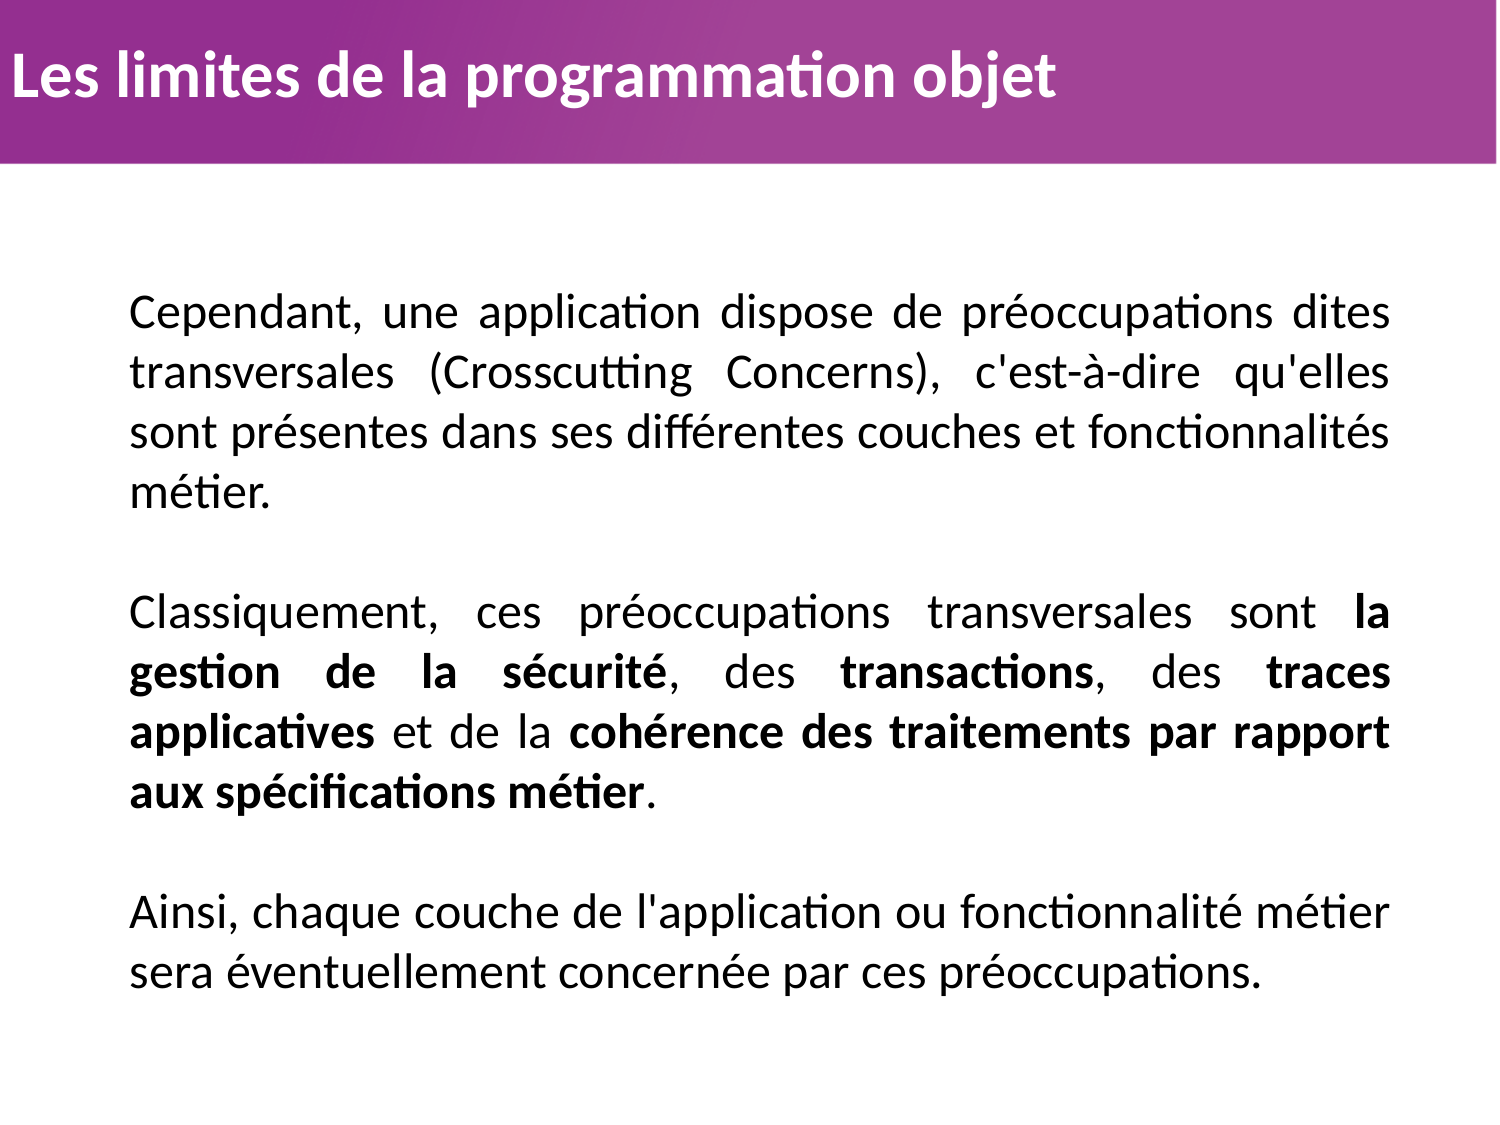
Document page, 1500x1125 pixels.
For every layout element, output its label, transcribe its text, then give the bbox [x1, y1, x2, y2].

text_box Cependant, une application dispose de préoccupations dites transversales (Crosscutting Concerns), c'est-à-dire qu'elles sont présentes dans ses différentes couches et fonctionnalités métier. Classiquement, ces préoccupations transversales sont la gestion de la sécurité, des transactions, des traces applicatives et de la cohérence des traitements par rapport aux spécifications métier. Ainsi, chaque couche de l'application ou fonctionnalité métier sera éventuellement concernée par ces préoccupations. [70, 210, 1407, 1006]
picture [0, 0, 1498, 1120]
text_box 5. Les limites de la programmation objet [0, 23, 1239, 119]
